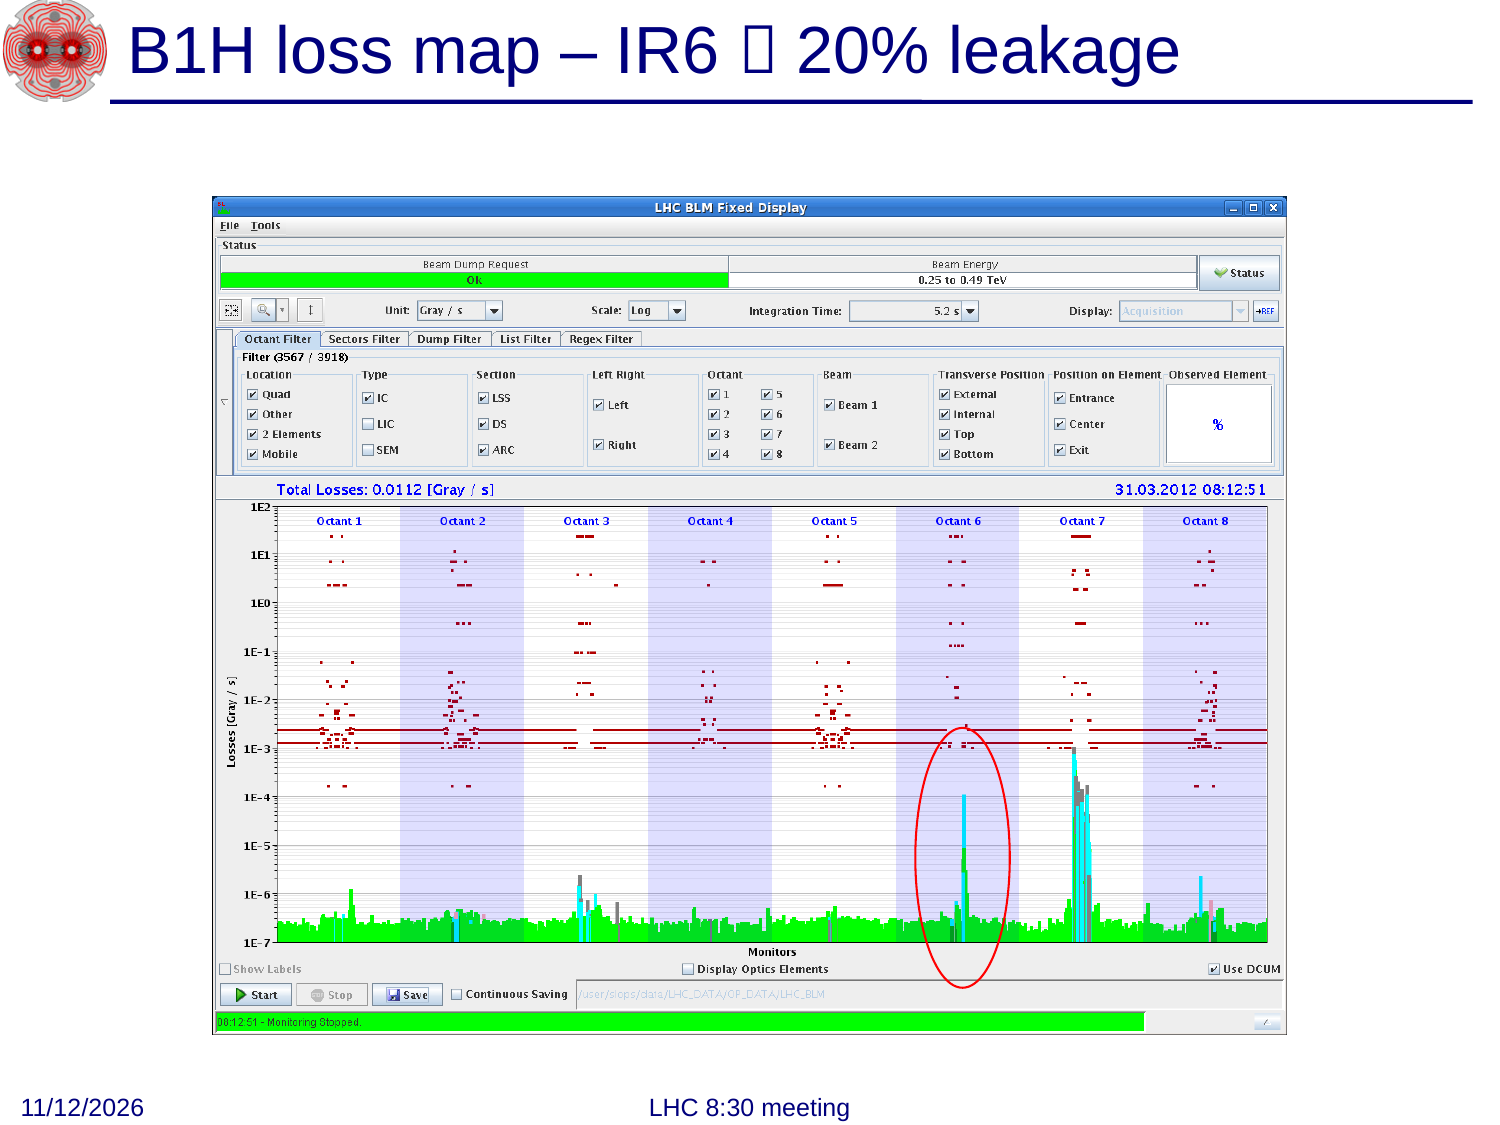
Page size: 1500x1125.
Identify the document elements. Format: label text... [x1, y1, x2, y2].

title B1H loss map – IR6  20% leakage [111, 3, 1463, 91]
footer LHC 8:30 meeting [512, 1087, 988, 1125]
picture [0, 0, 108, 103]
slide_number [5, 1085, 356, 1125]
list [212, 196, 1288, 1036]
